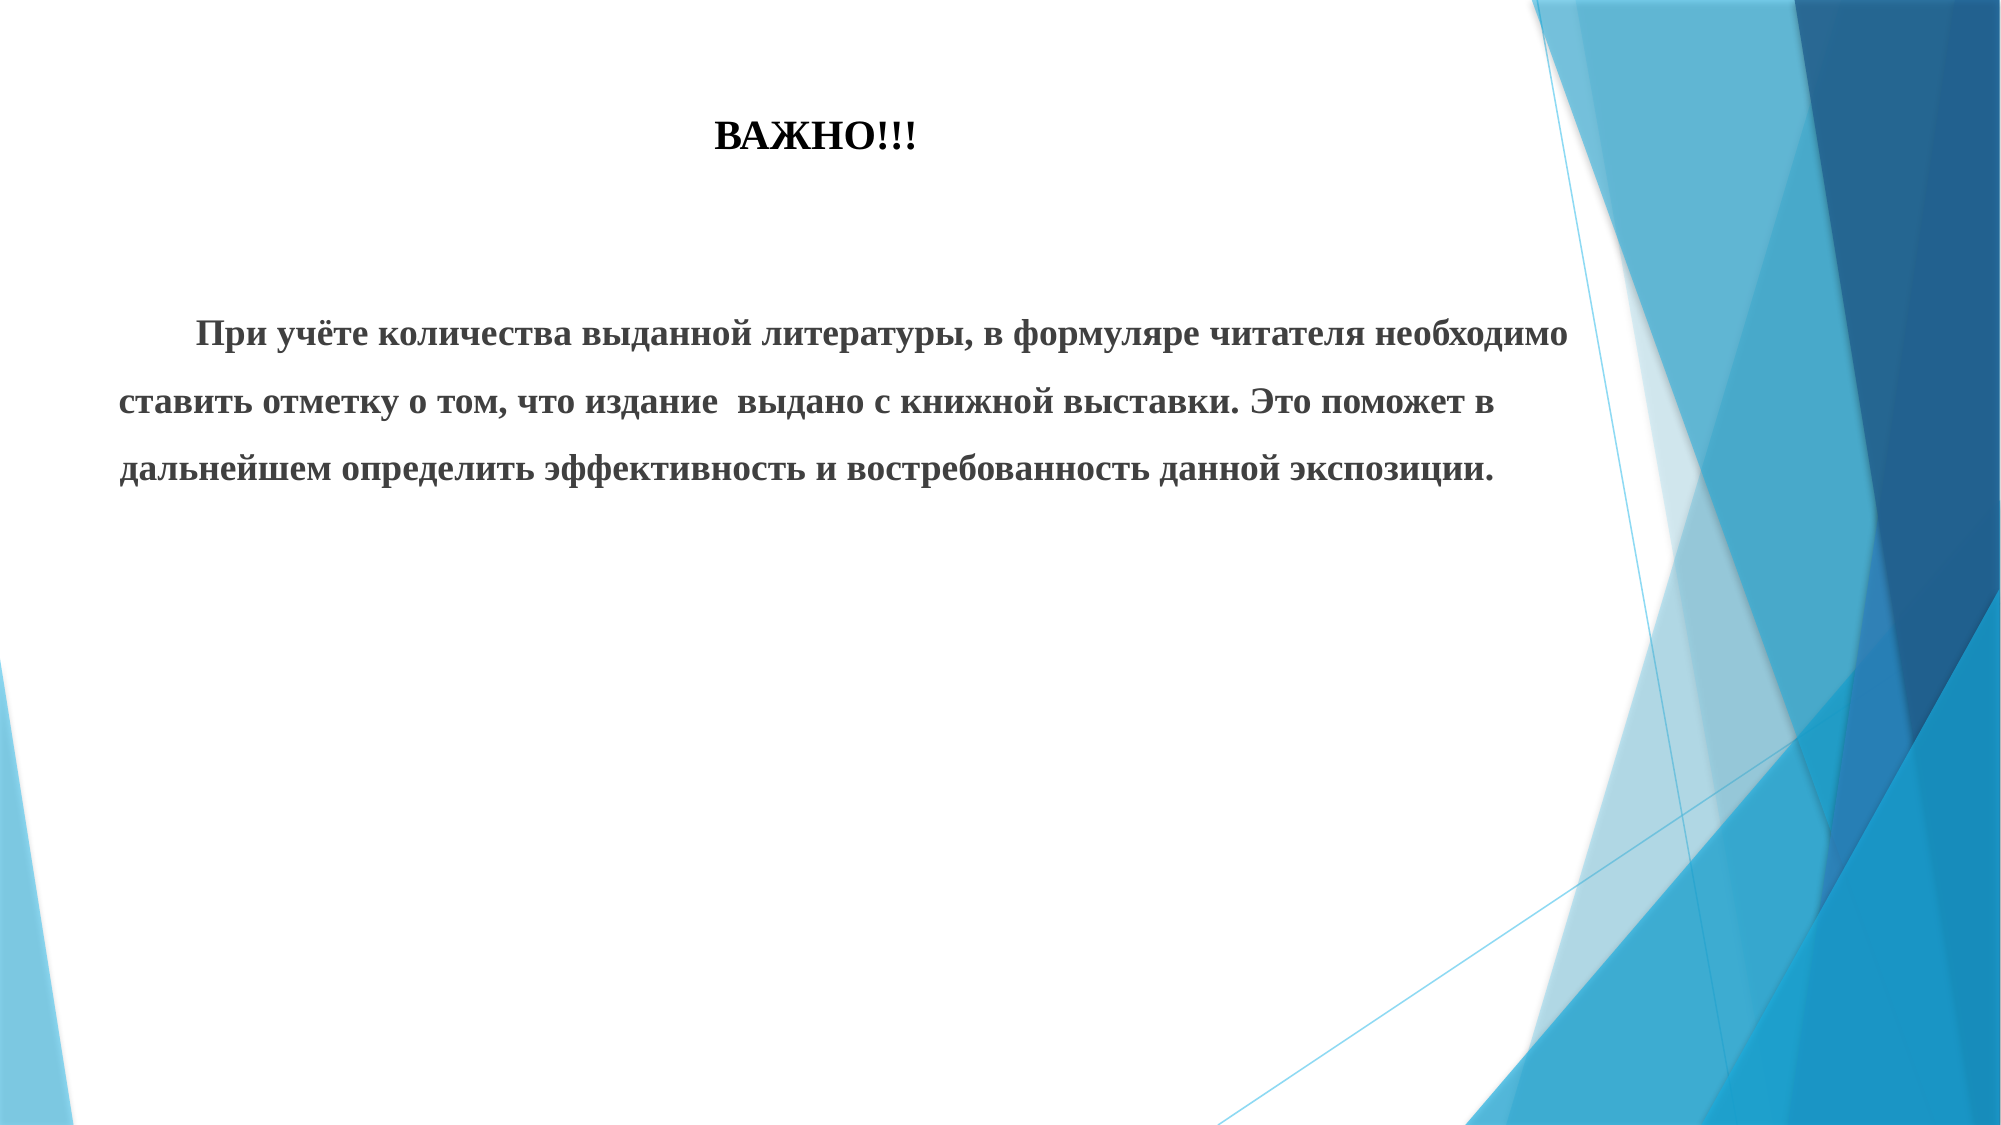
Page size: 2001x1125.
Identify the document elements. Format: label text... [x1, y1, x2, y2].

list При учёте количества выданной литературы, в формуляре читателя необходимо ставить отметку о том, что издание выдано с книжной выставки. Это поможет в дальнейшем определить эффективность и востребованность данной экспозиции. [0, 278, 1616, 886]
title ВАЖНО!!! [111, 99, 1522, 278]
